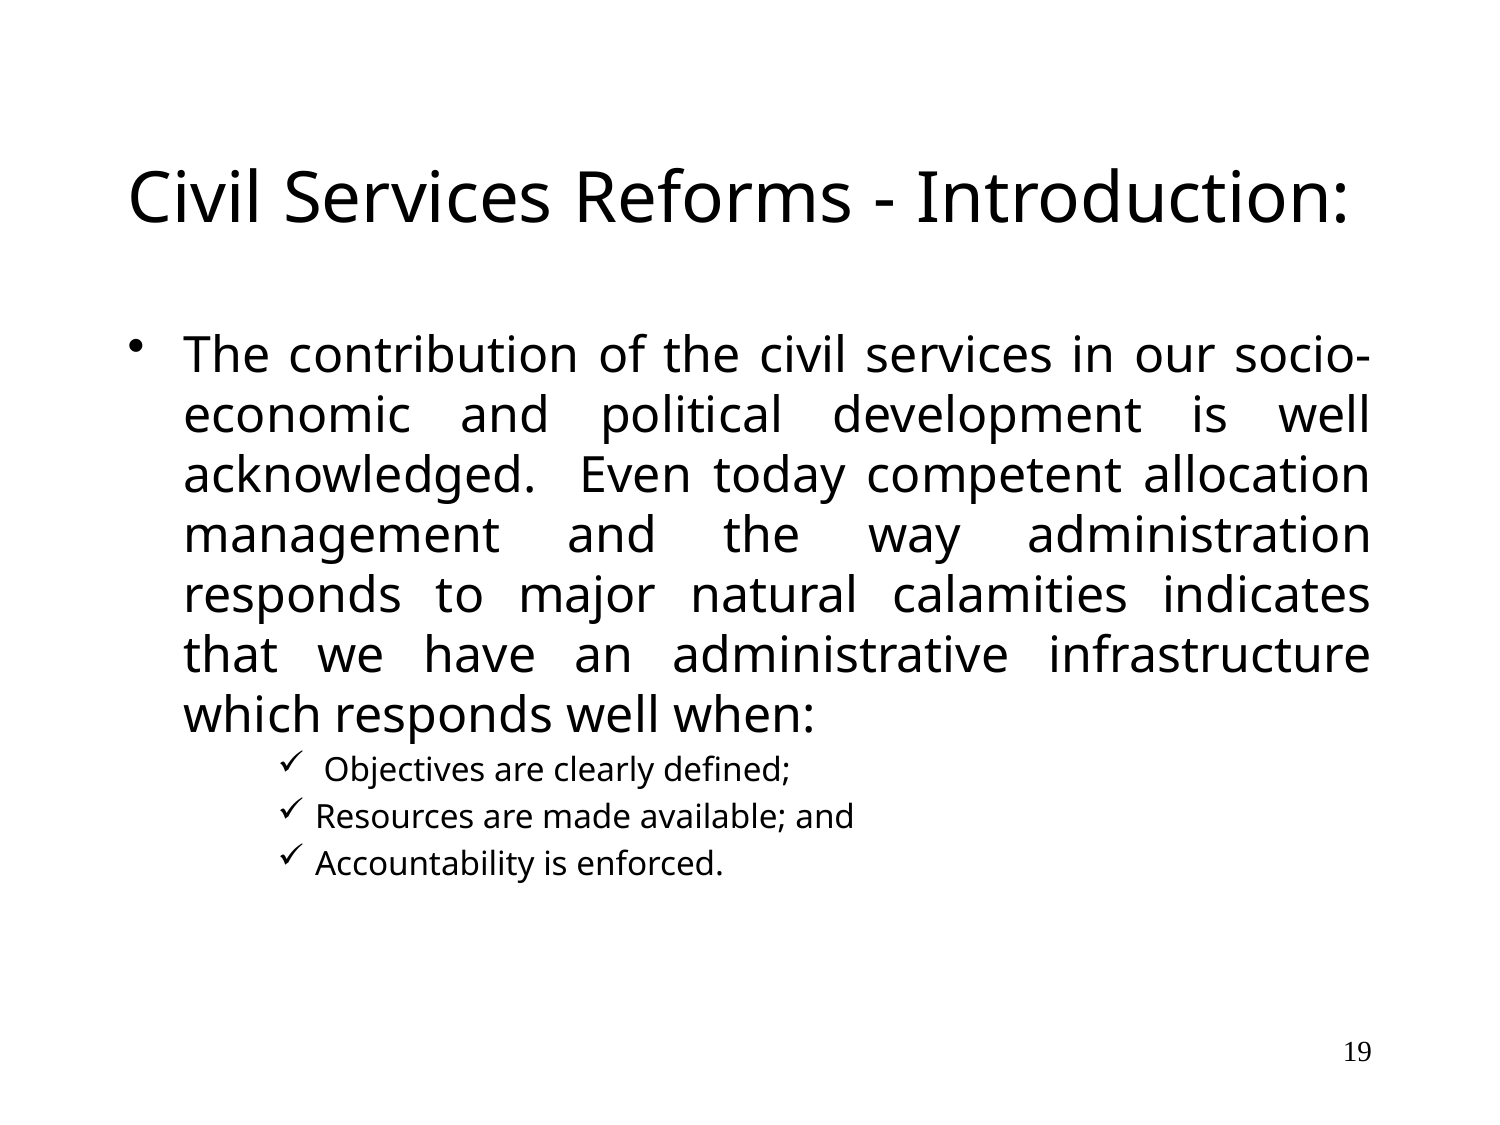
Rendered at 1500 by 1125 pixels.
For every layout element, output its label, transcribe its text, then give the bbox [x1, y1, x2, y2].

list The contribution of the civil services in our socio-economic and political development is well acknowledged. Even today competent allocation management and the way administration responds to major natural calamities indicates that we have an administrative infrastructure which responds well when: Objectives are clearly defined; Resources are made available; and Accountability is enforced. [112, 314, 1388, 1025]
title Civil Services Reforms - Introduction: [112, 99, 1388, 288]
slide_number 19 [1074, 1025, 1388, 1100]
